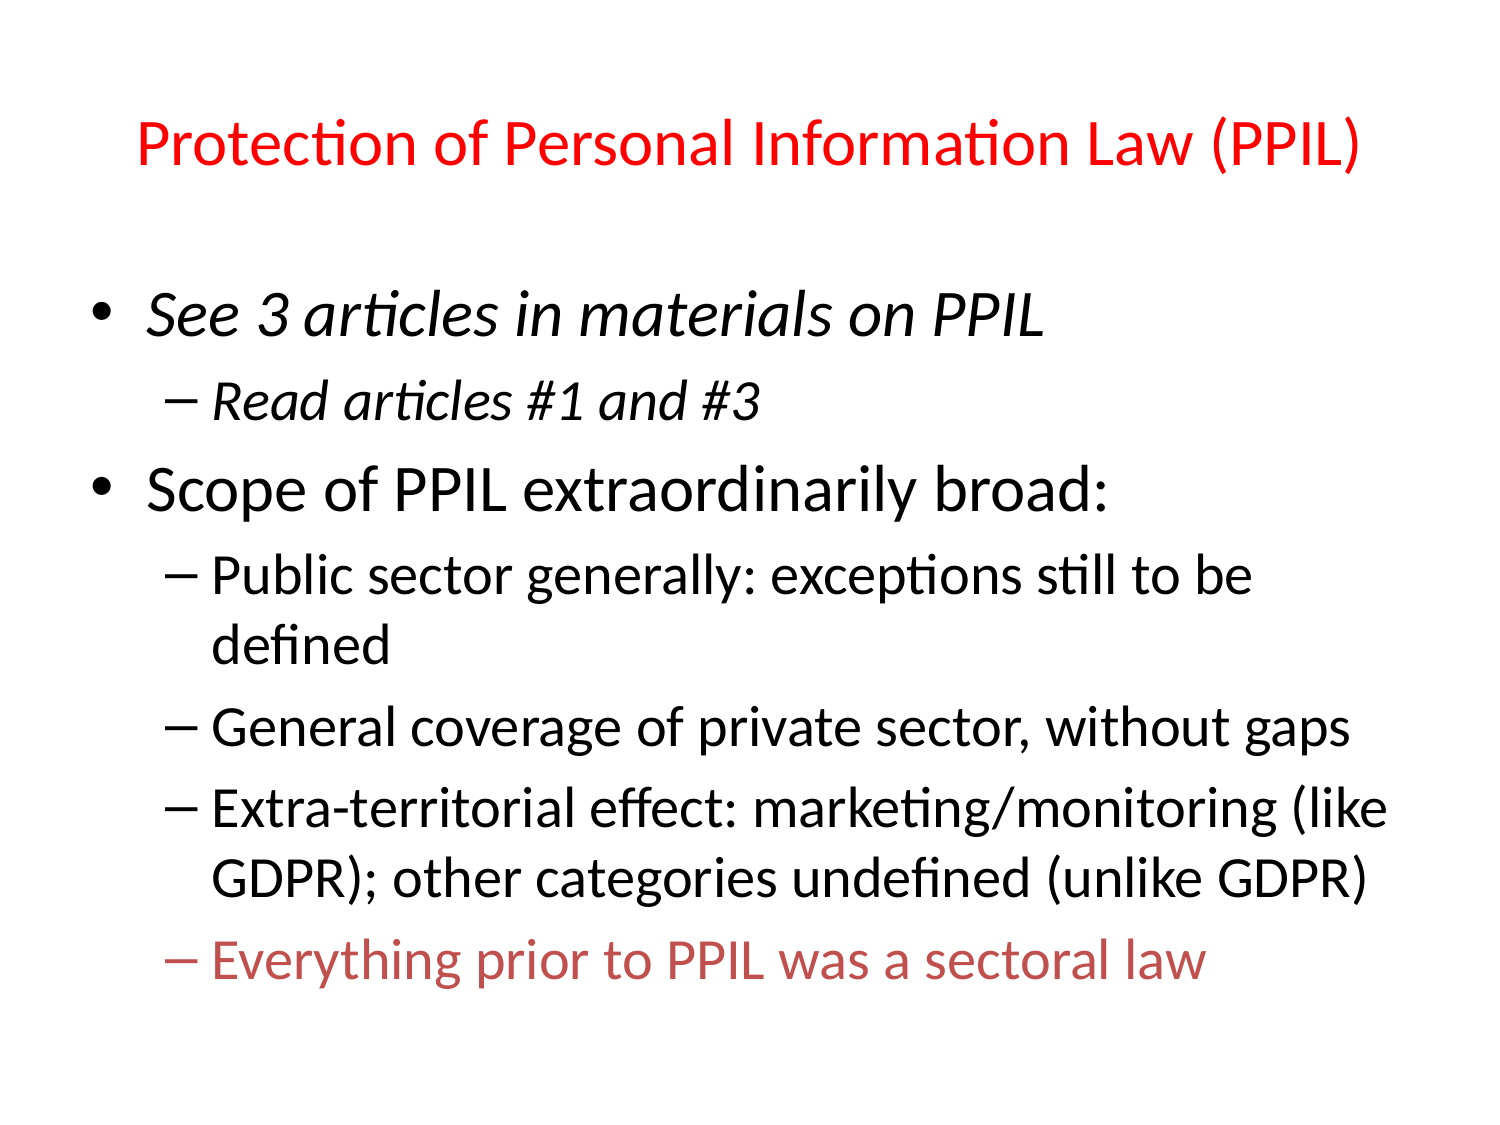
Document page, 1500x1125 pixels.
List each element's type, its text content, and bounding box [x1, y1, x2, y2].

list See 3 articles in materials on PPIL Read articles #1 and #3 Scope of PPIL extraordinarily broad: Public sector generally: exceptions still to be defined General coverage of private sector, without gaps Extra-territorial effect: marketing/monitoring (like GDPR); other categories undefined (unlike GDPR) Everything prior to PPIL was a sectoral law [75, 262, 1425, 1005]
title Protection of Personal Information Law (PPIL) [75, 45, 1425, 233]
